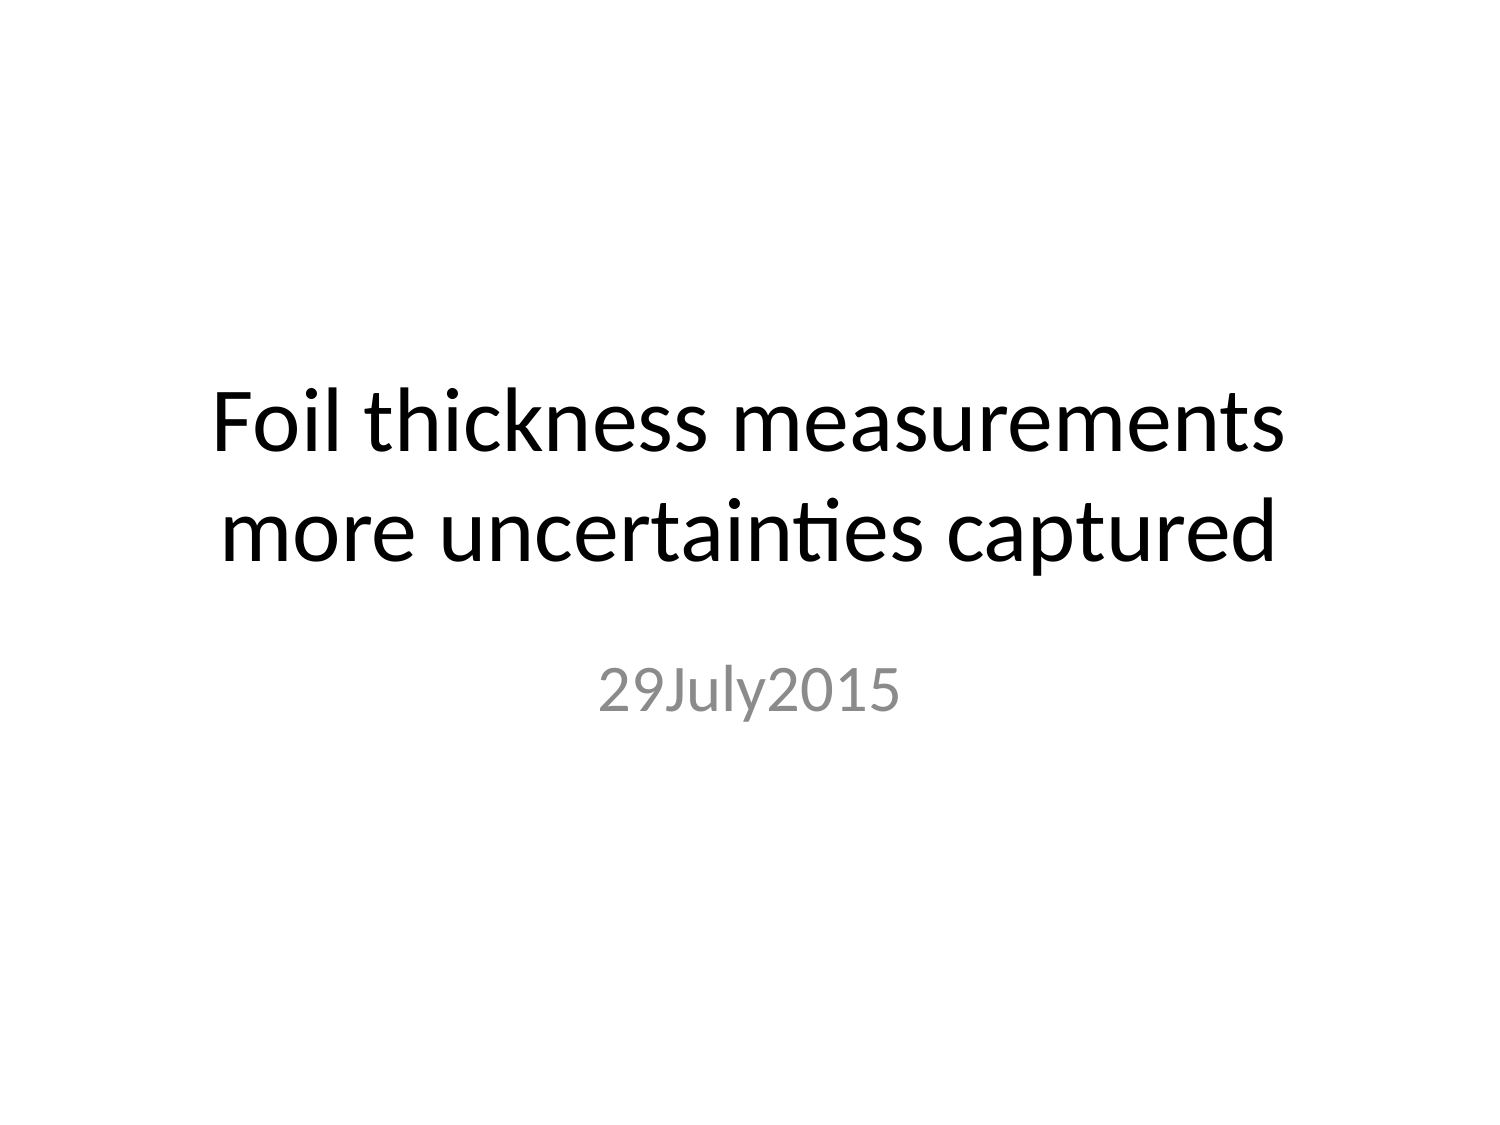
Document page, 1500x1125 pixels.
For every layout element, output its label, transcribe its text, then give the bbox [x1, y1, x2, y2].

title Foil thickness measurements more uncertainties captured [112, 349, 1388, 591]
subtitle 29July2015 [225, 637, 1275, 925]
